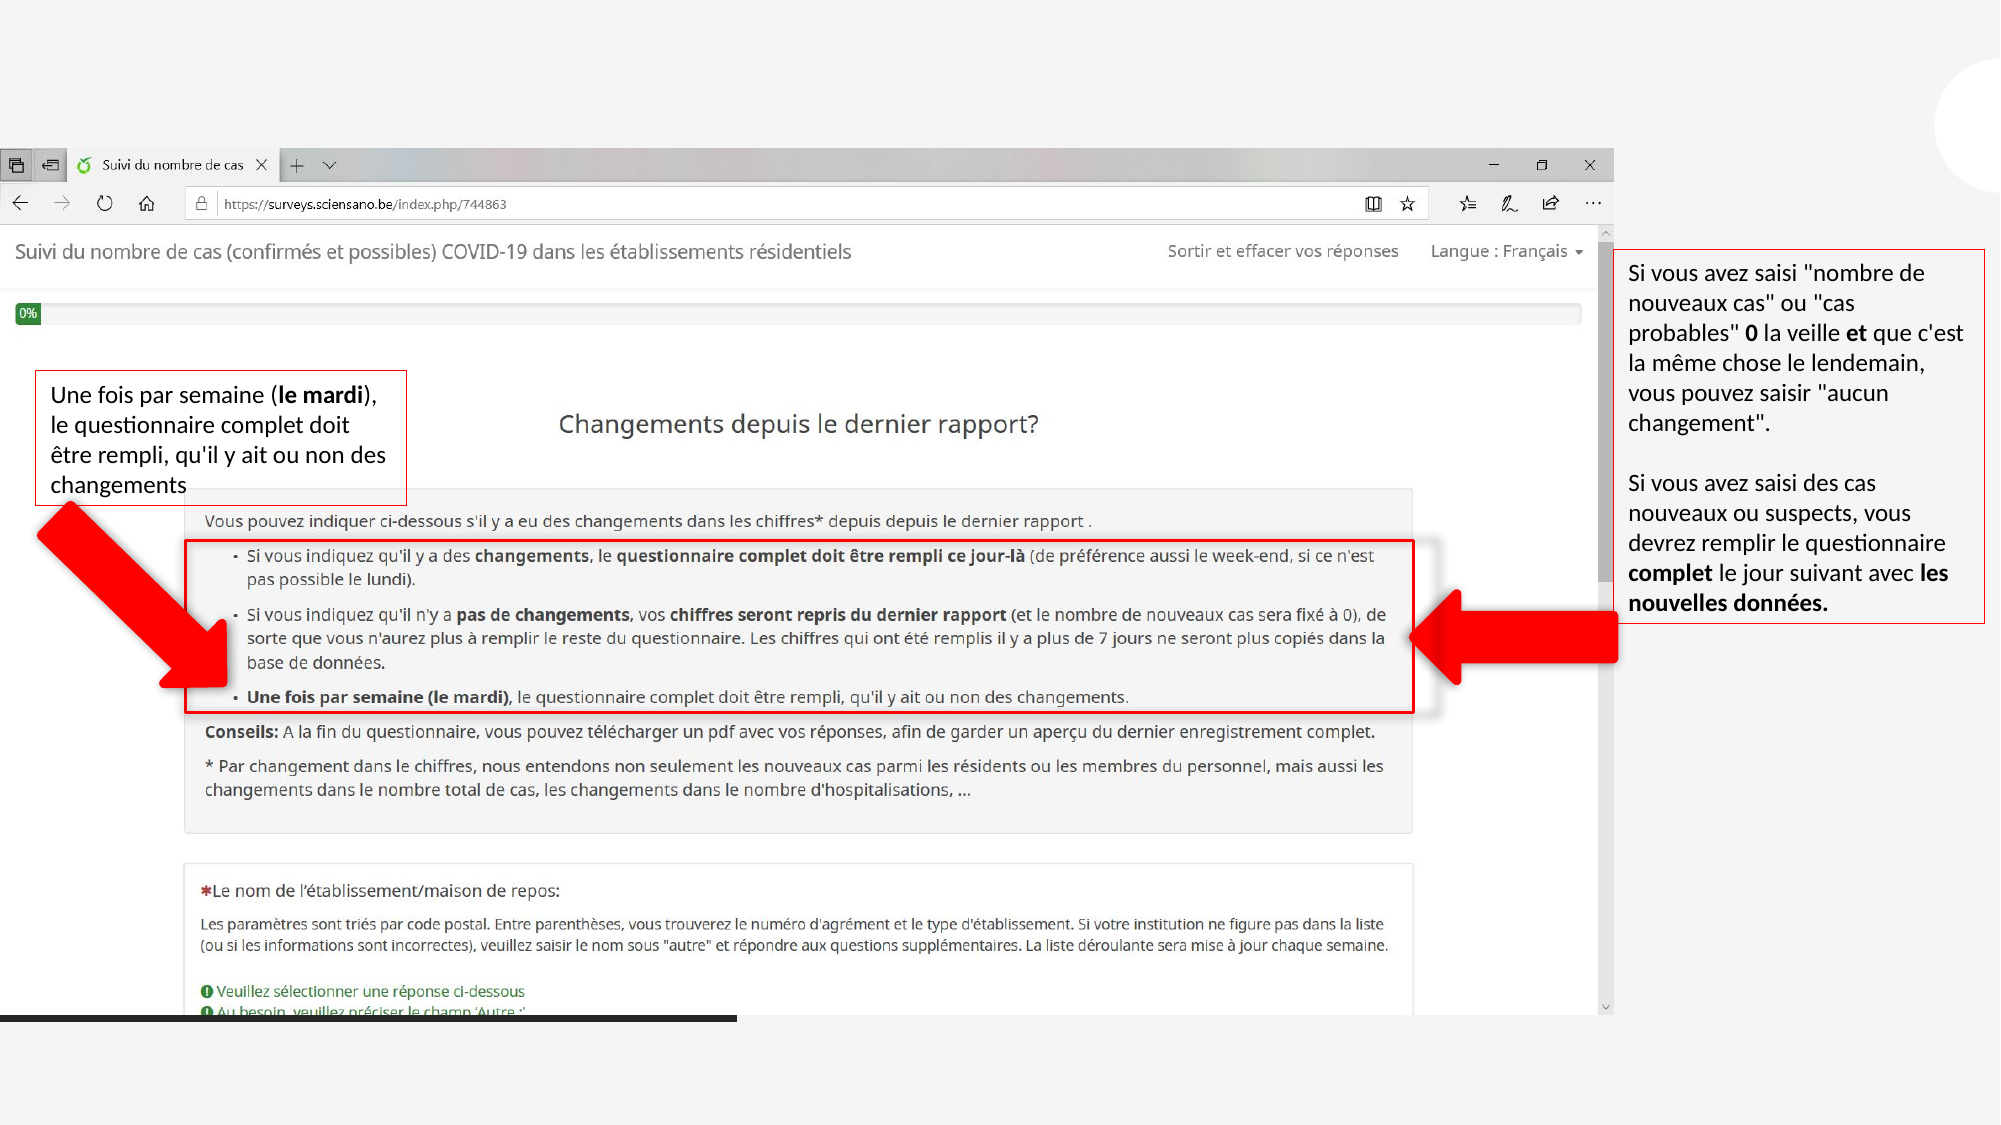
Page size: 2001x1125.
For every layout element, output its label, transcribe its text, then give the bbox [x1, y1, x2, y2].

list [0, 148, 1614, 1015]
text_box Si vous avez saisi "nombre de nouveaux cas" ou "cas probables" 0 la veille et que c'est la même chose le lendemain, vous pouvez saisir "aucun changement". Si vous avez saisi des cas nouveaux ou suspects, vous devrez remplir le questionnaire complet le jour suivant avec les nouvelles données. [1614, 249, 1985, 624]
